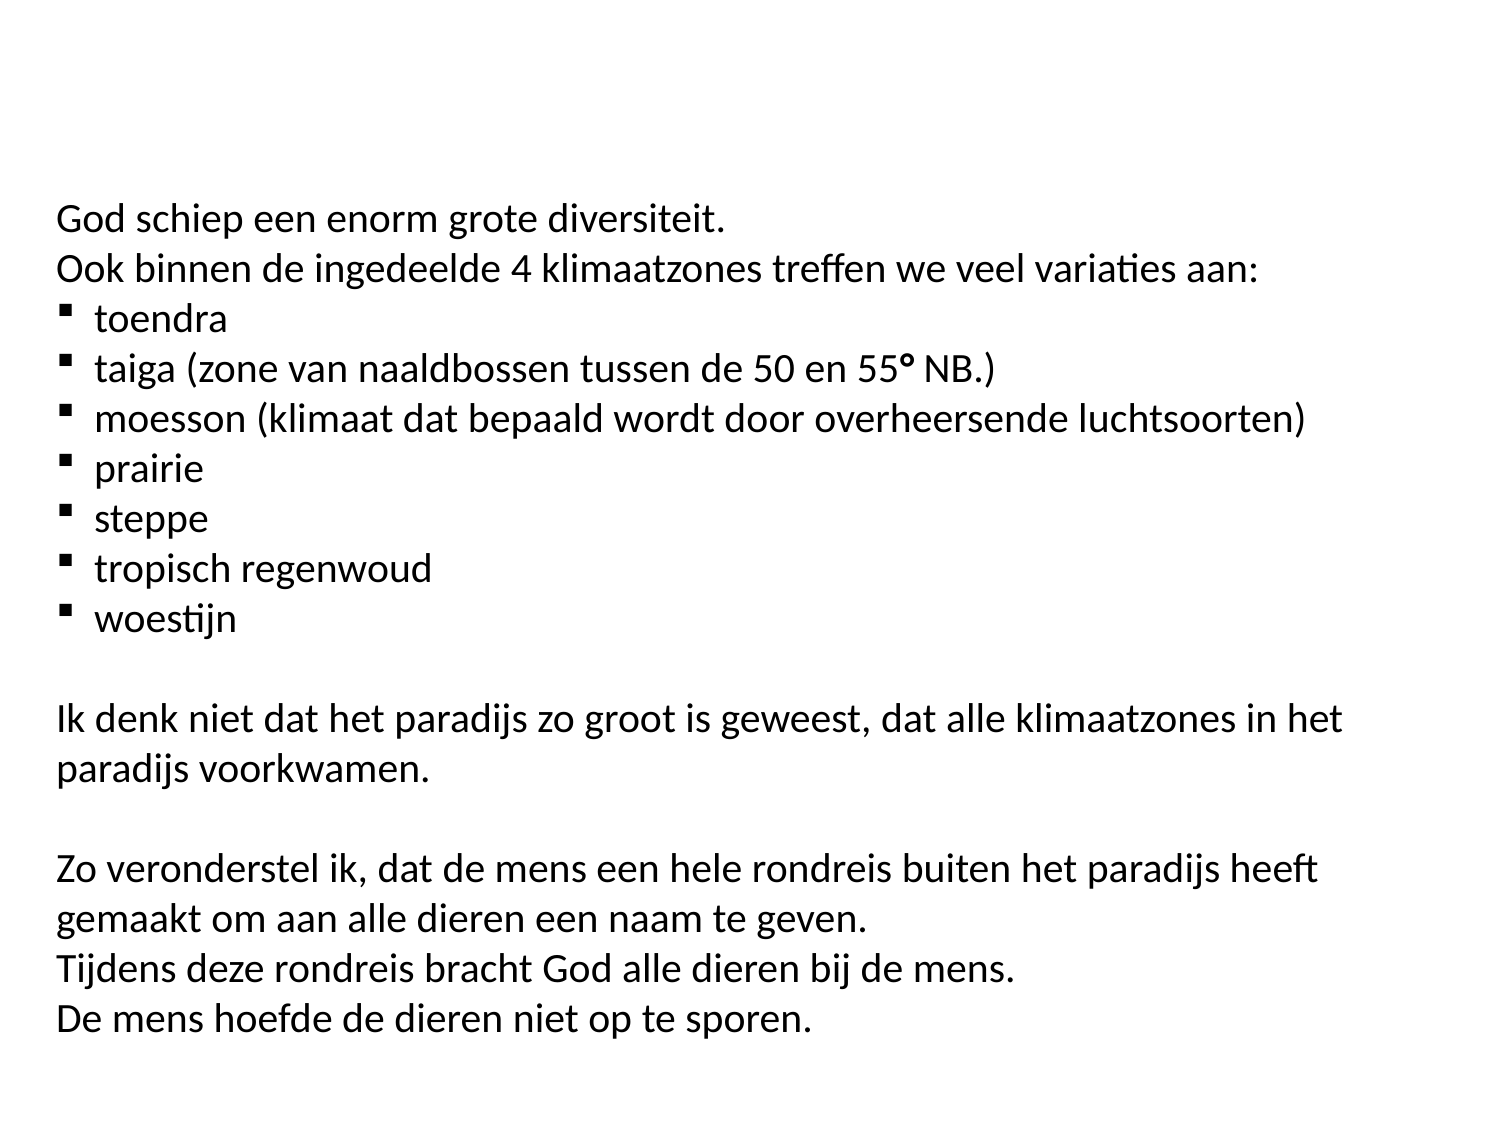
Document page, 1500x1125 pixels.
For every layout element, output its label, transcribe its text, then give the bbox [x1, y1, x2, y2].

text_box God schiep een enorm grote diversiteit. Ook binnen de ingedeelde 4 klimaatzones treffen we veel variaties aan: toendra taiga (zone van naaldbossen tussen de 50 en 55° NB.) moesson (klimaat dat bepaald wordt door overheersende luchtsoorten) prairie steppe tropisch regenwoud woestijn Ik denk niet dat het paradijs zo groot is geweest, dat alle klimaatzones in het paradijs voorkwamen. Zo veronderstel ik, dat de mens een hele rondreis buiten het paradijs heeft gemaakt om aan alle dieren een naam te geven. Tijdens deze rondreis bracht God alle dieren bij de mens. De mens hoefde de dieren niet op te sporen. [41, 78, 1459, 1049]
